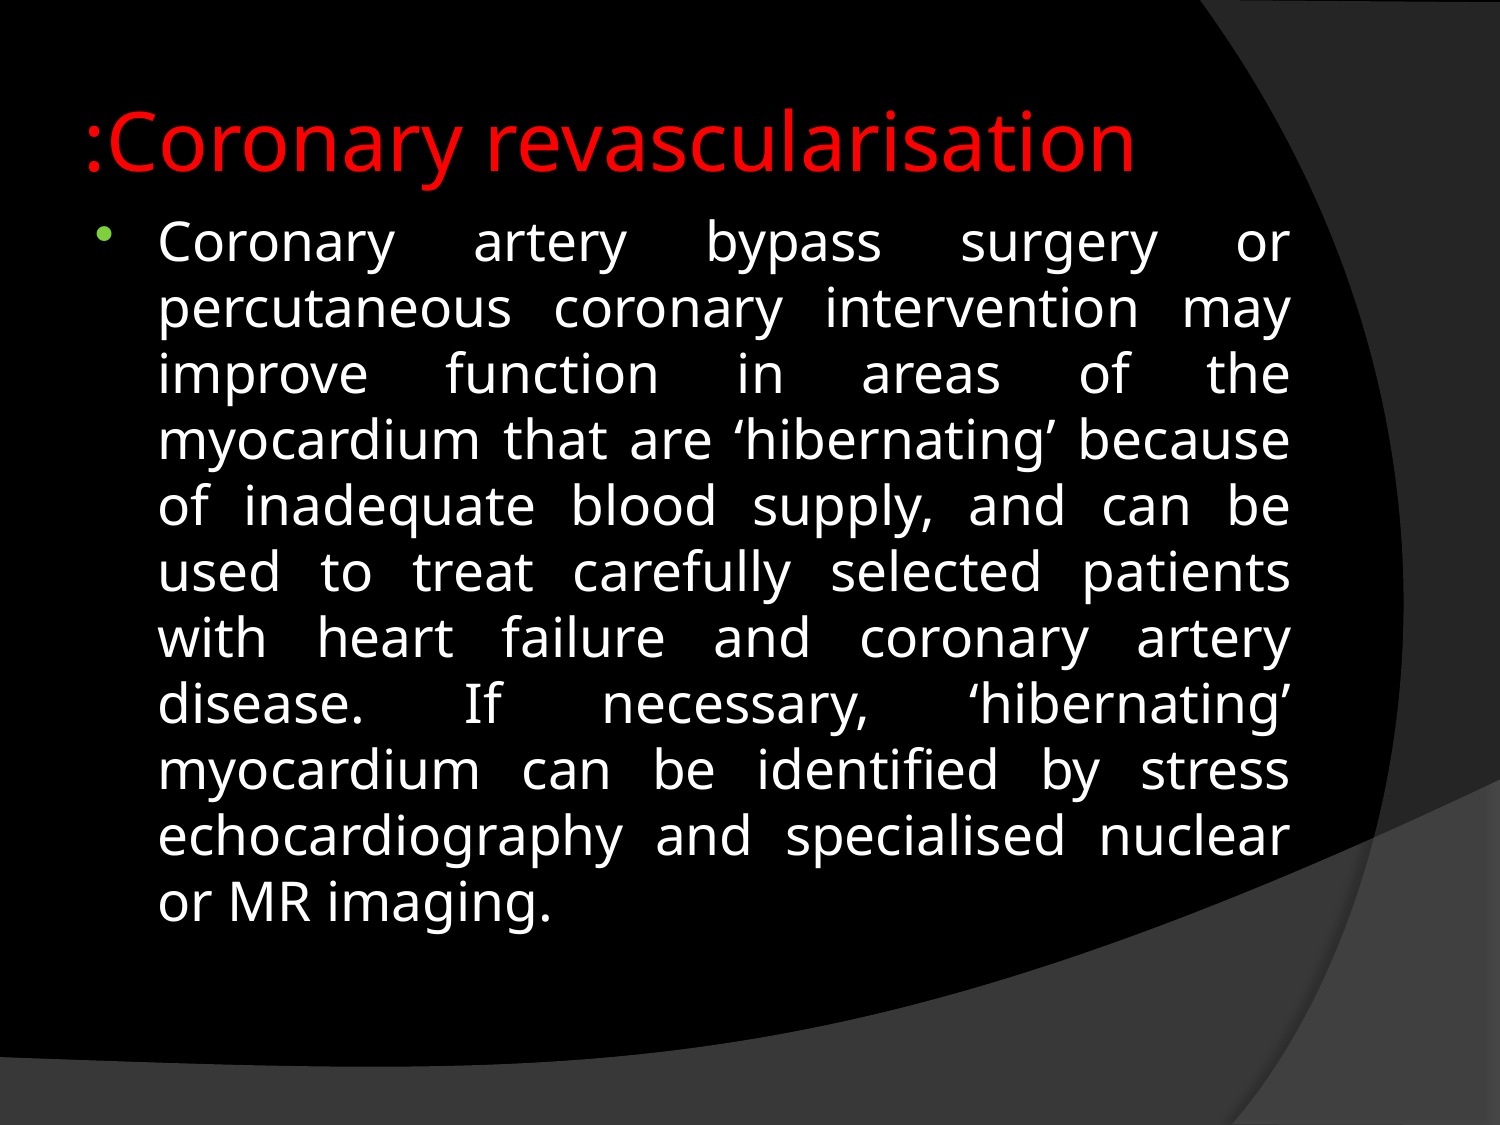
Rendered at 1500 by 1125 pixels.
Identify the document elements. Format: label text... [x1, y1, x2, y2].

list Coronary artery bypass surgery or percutaneous coronary intervention may improve function in areas of the myocardium that are ‘hibernating’ because of inadequate blood supply, and can be used to treat carefully selected patients with heart failure and coronary artery disease. If necessary, ‘hibernating’ myocardium can be identified by stress echocardiography and specialised nuclear or MR imaging. [82, 199, 1307, 942]
title Coronary revascularisation: [75, 45, 1300, 233]
